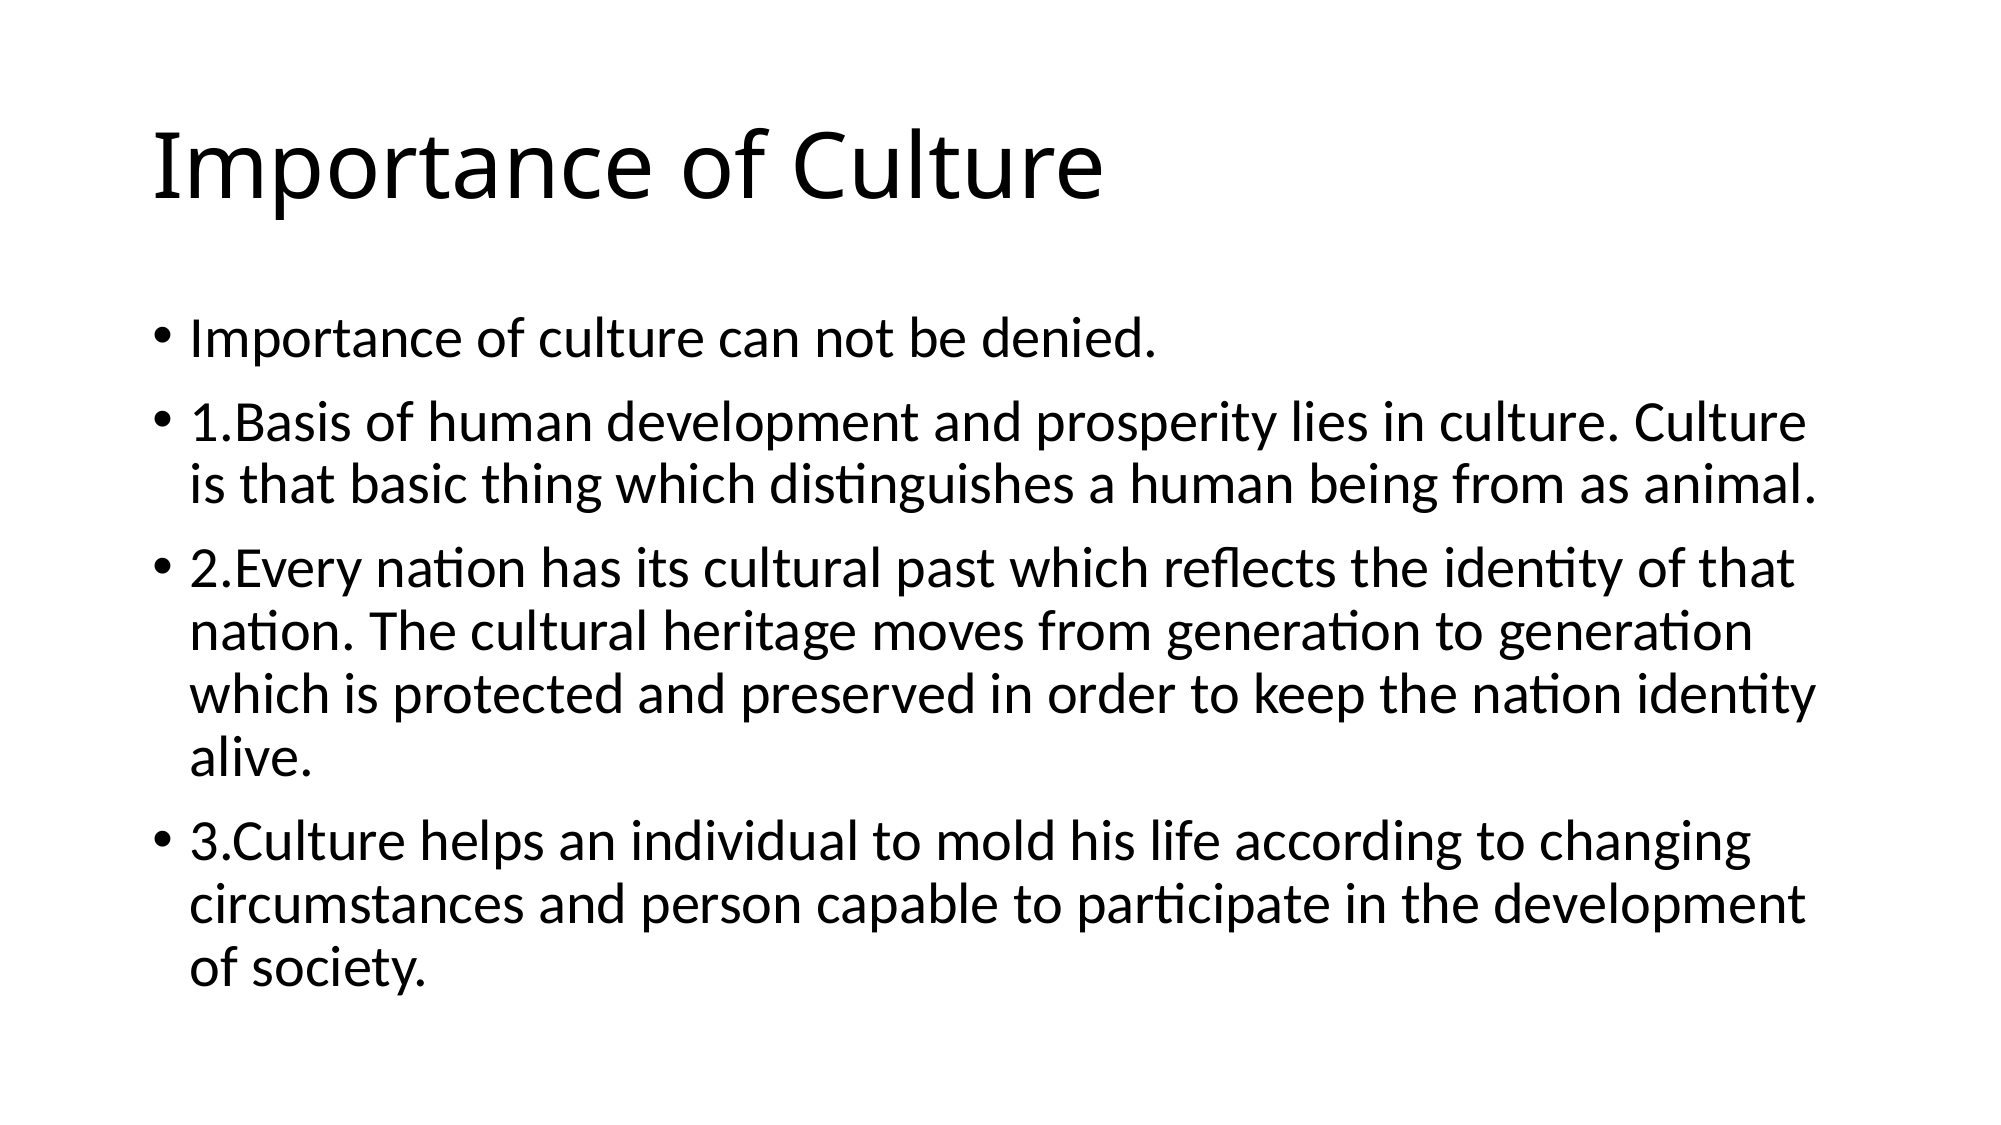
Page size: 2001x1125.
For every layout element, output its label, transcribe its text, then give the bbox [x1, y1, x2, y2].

title Importance of Culture [137, 59, 1863, 278]
list Importance of culture can not be denied. 1.Basis of human development and prosperity lies in culture. Culture is that basic thing which distinguishes a human being from as animal. 2.Every nation has its cultural past which reflects the identity of that nation. The cultural heritage moves from generation to generation which is protected and preserved in order to keep the nation identity alive. 3.Culture helps an individual to mold his life according to changing circumstances and person capable to participate in the development of society. [137, 299, 1863, 1014]
